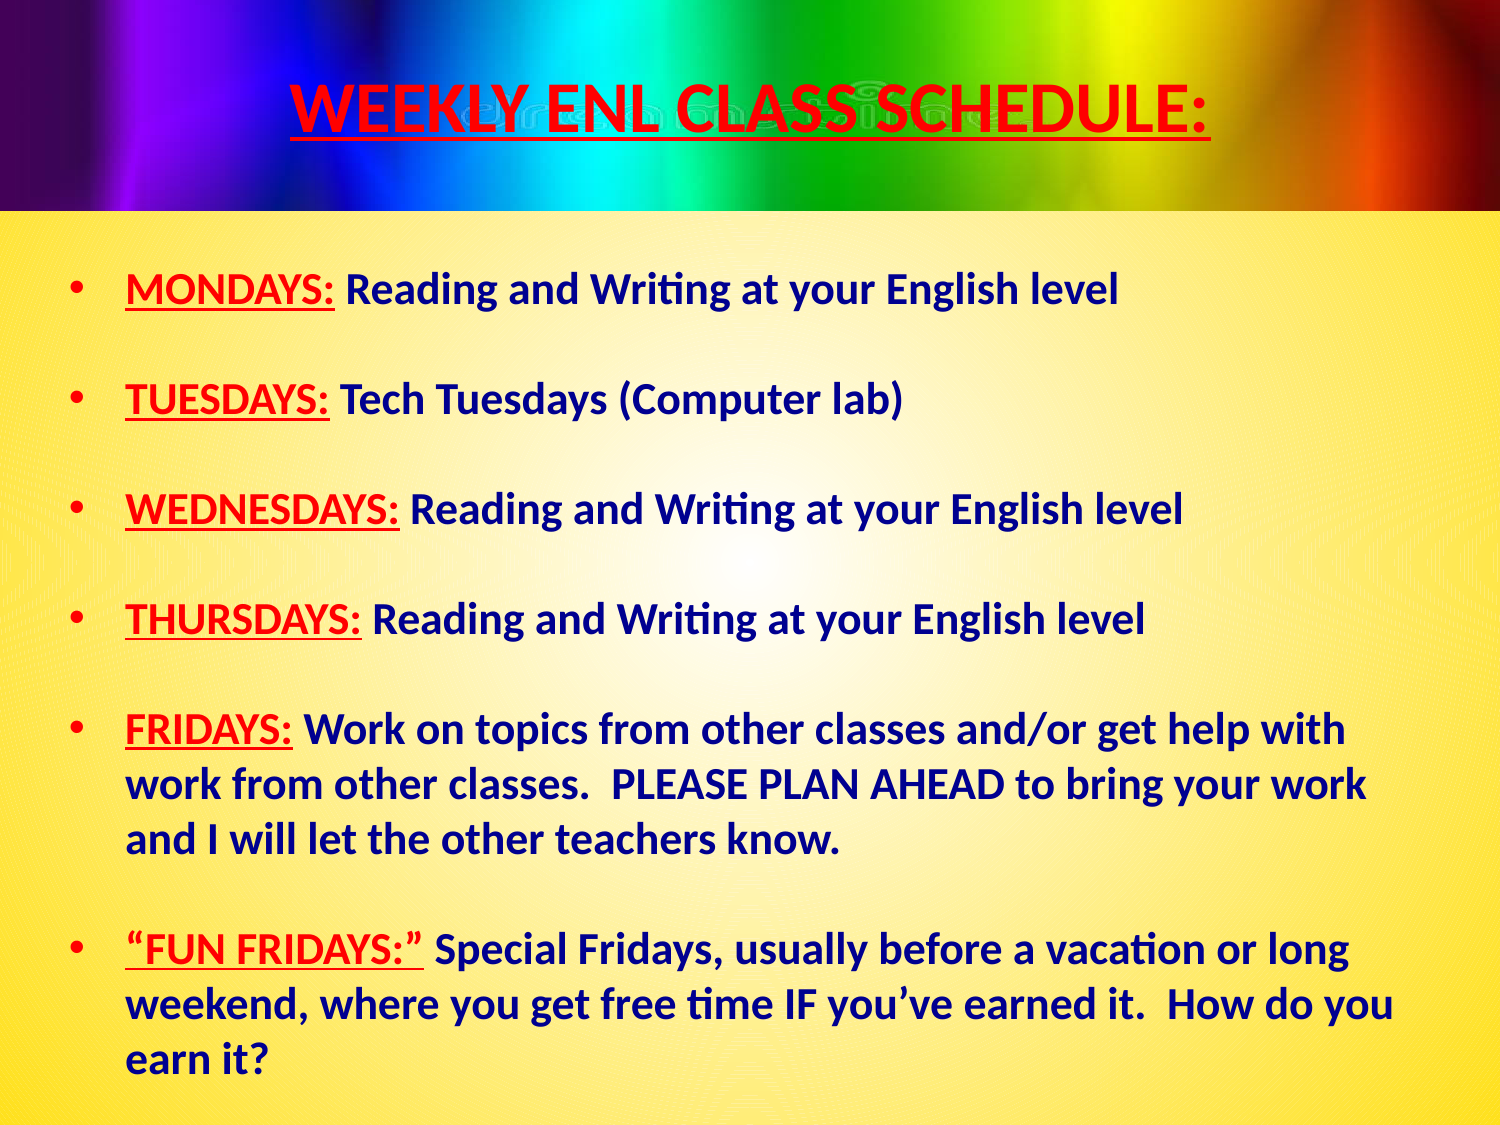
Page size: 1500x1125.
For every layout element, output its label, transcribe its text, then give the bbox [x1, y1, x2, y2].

picture [0, 0, 1500, 211]
text_box MONDAYS: Reading and Writing at your English level TUESDAYS: Tech Tuesdays (Computer lab) WEDNESDAYS: Reading and Writing at your English level THURSDAYS: Reading and Writing at your English level FRIDAYS: Work on topics from other classes and/or get help with work from other classes. PLEASE PLAN AHEAD to bring your work and I will let the other teachers know. “FUN FRIDAYS:” Special Fridays, usually before a vacation or long weekend, where you get free time IF you’ve earned it. How do you earn it? [54, 251, 1451, 1091]
